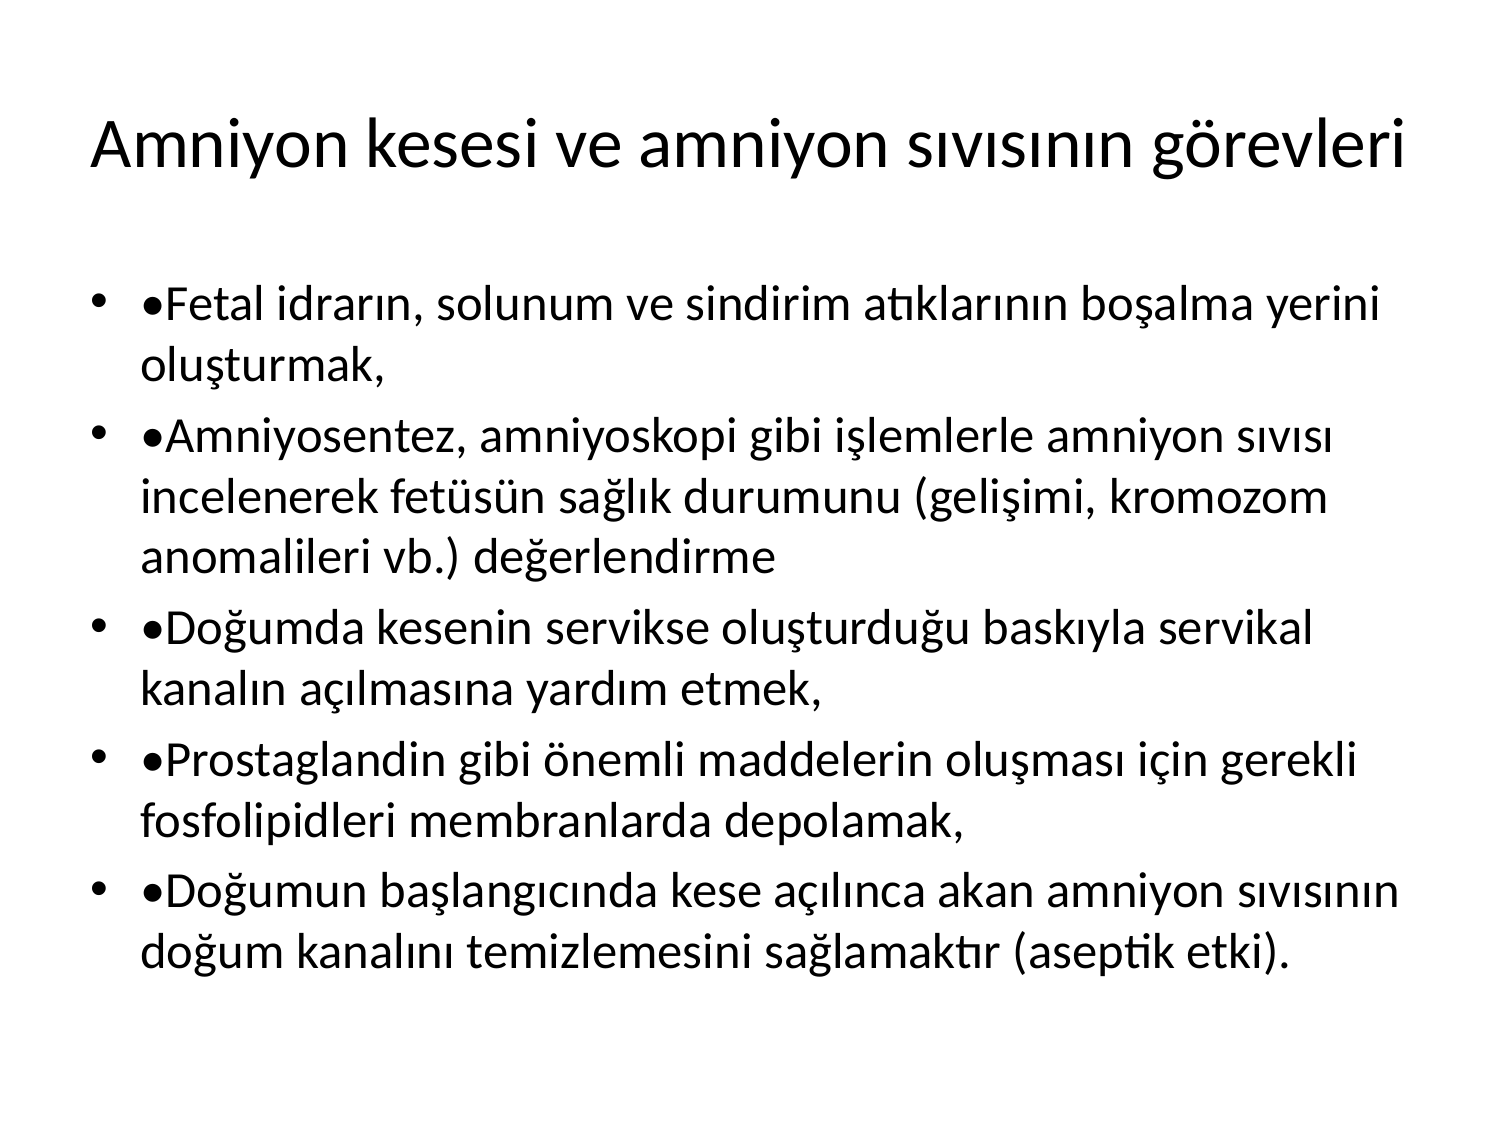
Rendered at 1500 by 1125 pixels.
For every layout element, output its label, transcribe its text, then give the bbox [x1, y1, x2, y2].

title Amniyon kesesi ve amniyon sıvısının görevleri [75, 45, 1425, 233]
list •Fetal idrarın, solunum ve sindirim atıklarının boşalma yerini oluşturmak, •Amniyosentez, amniyoskopi gibi işlemlerle amniyon sıvısı incelenerek fetüsün sağlık durumunu (gelişimi, kromozom anomalileri vb.) değerlendirme •Doğumda kesenin servikse oluşturduğu baskıyla servikal kanalın açılmasına yardım etmek, •Prostaglandin gibi önemli maddelerin oluşması için gerekli fosfolipidleri membranlarda depolamak, •Doğumun başlangıcında kese açılınca akan amniyon sıvısının doğum kanalını temizlemesini sağlamaktır (aseptik etki). [75, 262, 1425, 1005]
